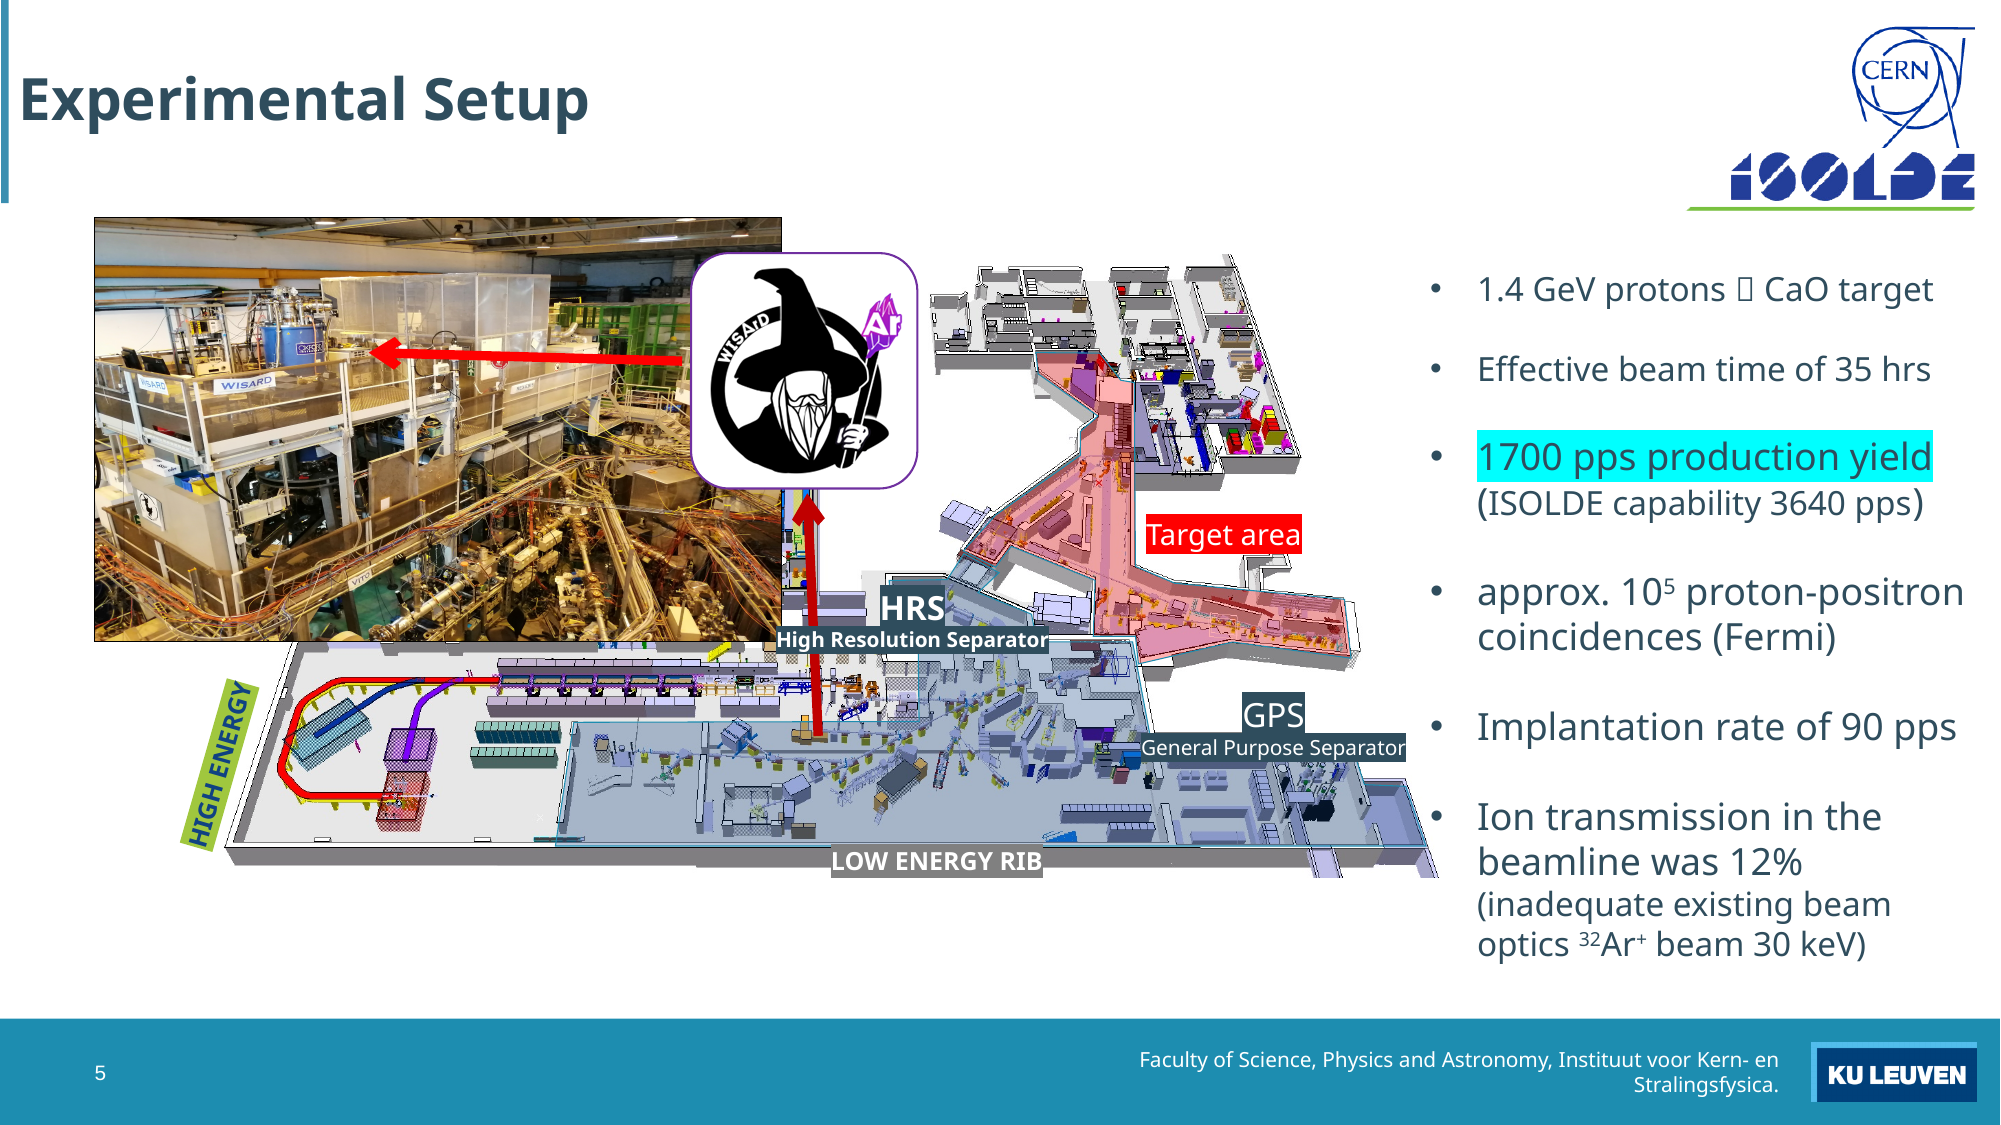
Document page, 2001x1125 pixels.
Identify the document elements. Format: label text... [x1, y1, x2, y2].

text_box [0, 0, 10, 204]
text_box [1684, 25, 1975, 211]
text_box Experimental Setup [10, 0, 1999, 203]
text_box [94, 217, 1442, 878]
slide_number 5 [94, 1018, 201, 1125]
text_box 1.4 GeV protons  CaO target Effective beam time of 35 hrs 1700 pps production yield (ISOLDE capability 3640 pps) approx. 105 proton-positron coincidences (Fermi) Implantation rate of 90 pps Ion transmission in the beamline was 12% (inadequate existing beam optics 32Ar+ beam 30 keV) [1415, 260, 1985, 1016]
picture [1811, 1042, 1977, 1102]
footer Faculty of Science, Physics and Astronomy, Instituut voor Kern- en Stralingsfysica. [989, 1018, 1809, 1125]
